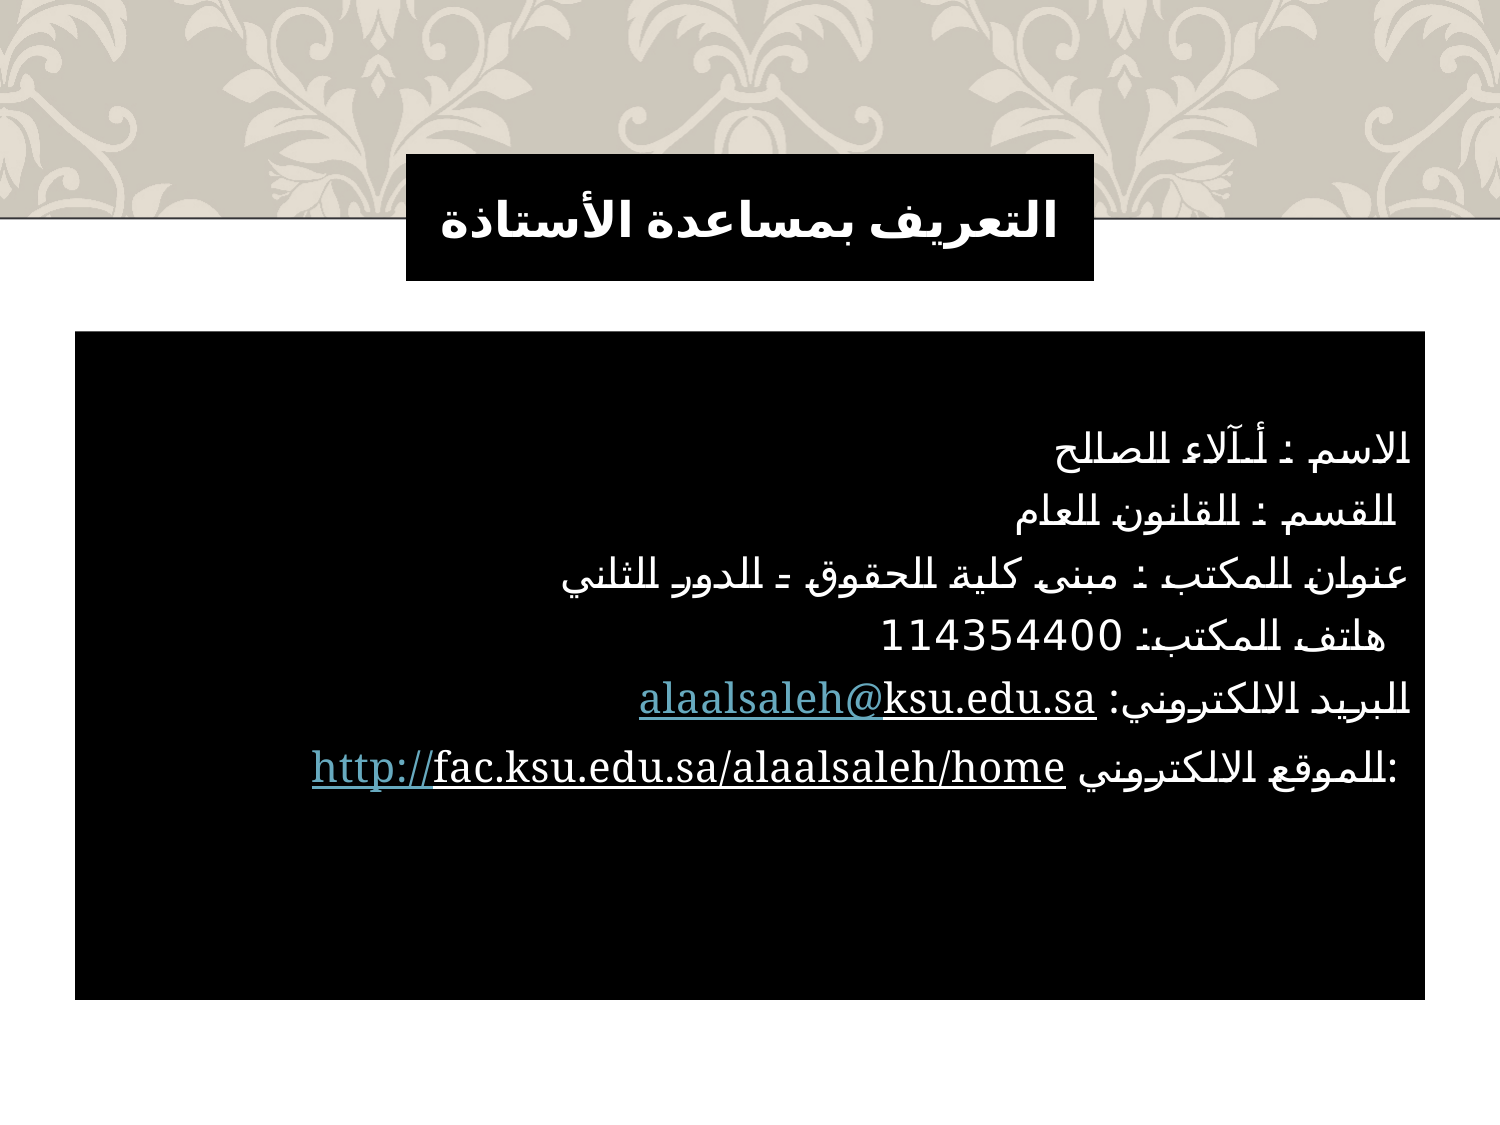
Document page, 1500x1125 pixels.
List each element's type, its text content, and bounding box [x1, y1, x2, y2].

title التعريف بمساعدة الأستاذة [406, 154, 1094, 281]
list الاسم : أ.آلاء الصالح القسم : القانون العام عنوان المكتب : مبنى كلية الحقوق - الدور الثاني هاتف المكتب: 114354400 alaalsaleh@ksu.edu.sa :البريد الالكتروني http://fac.ksu.edu.sa/alaalsaleh/home الموقع الالكتروني: [75, 331, 1425, 1000]
